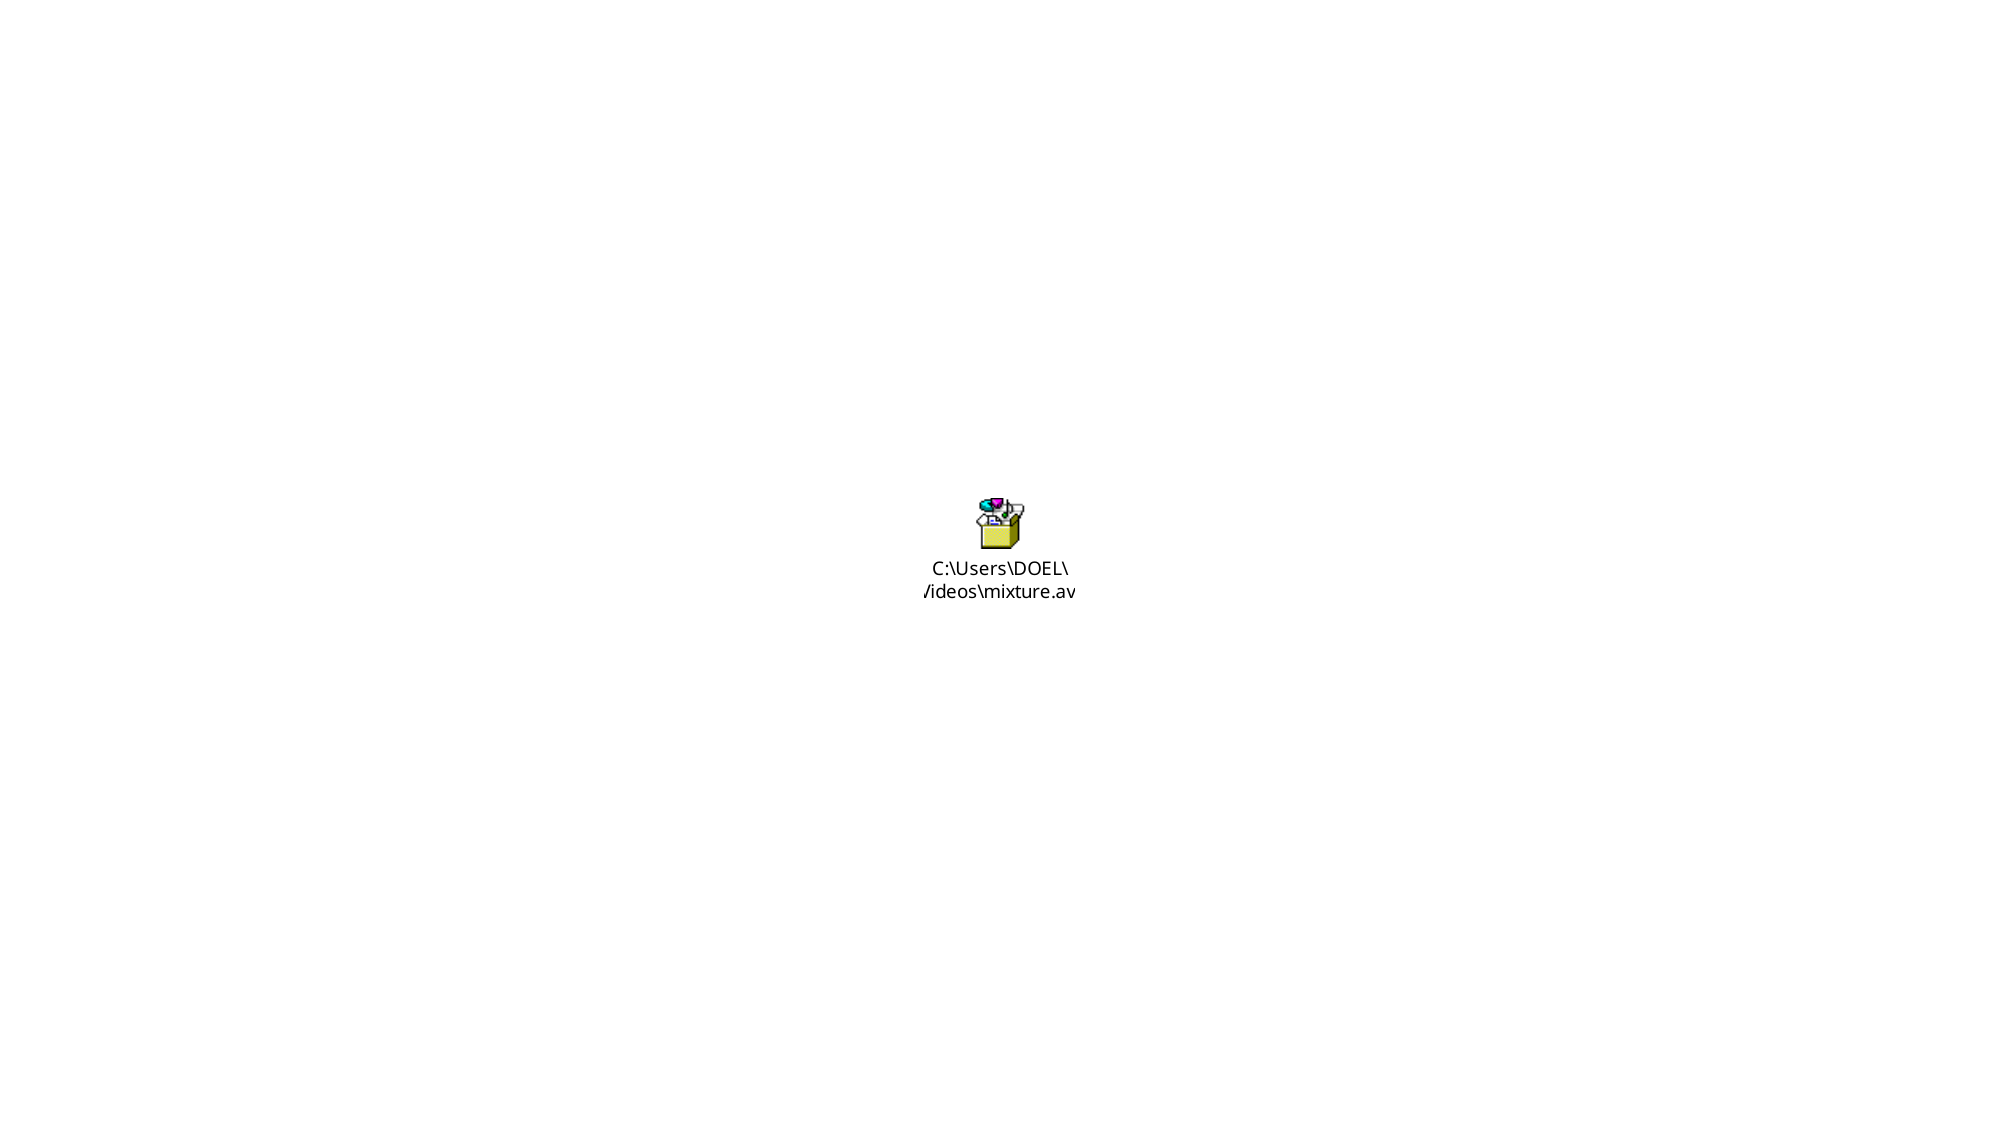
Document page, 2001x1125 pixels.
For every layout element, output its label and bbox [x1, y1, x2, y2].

text_box [924, 498, 1075, 626]
